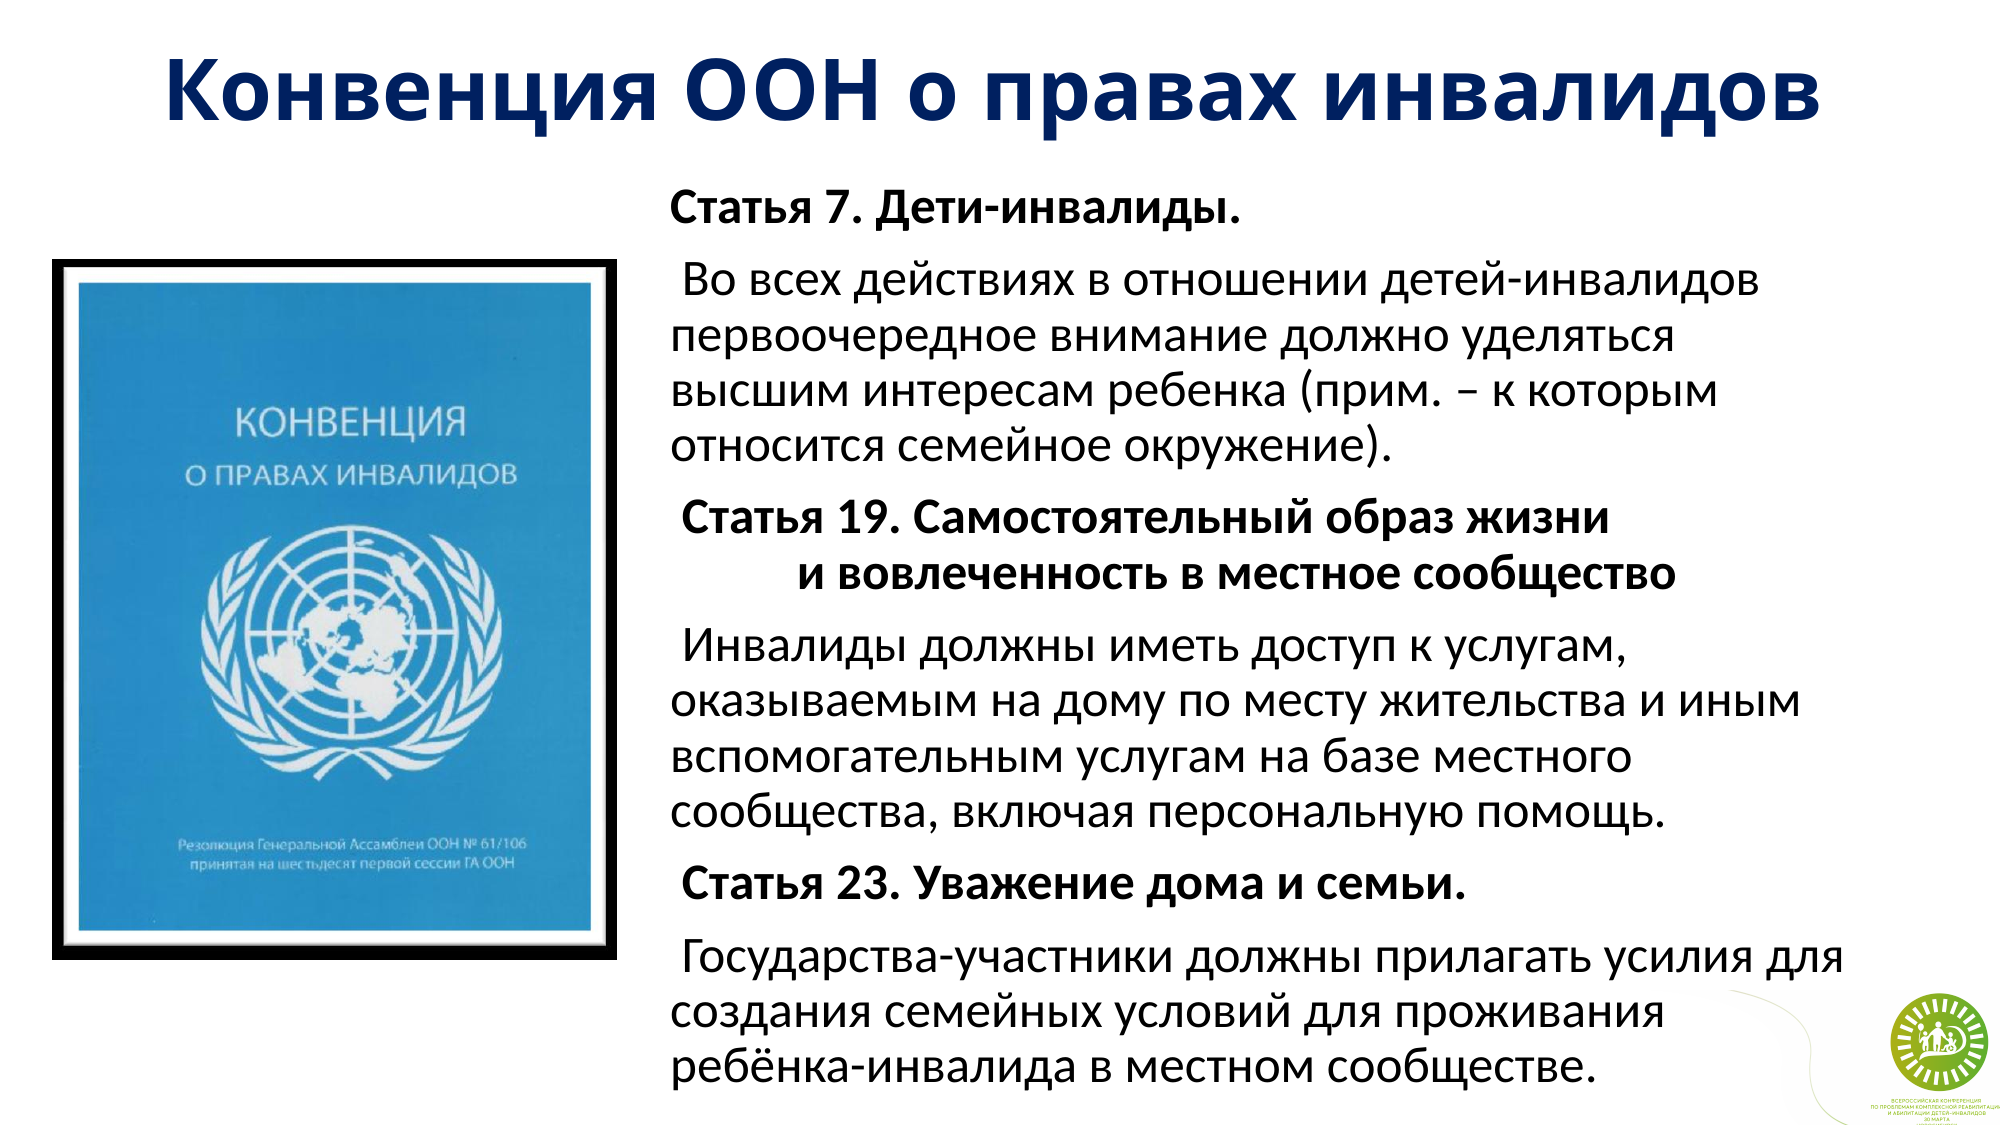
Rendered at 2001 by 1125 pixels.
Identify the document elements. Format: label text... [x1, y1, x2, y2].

picture [1651, 990, 2000, 1125]
picture [52, 259, 617, 960]
list Статья 7. Дети-инвалиды. Во всех действиях в отношении детей-инвалидов первоочередное внимание должно уделяться высшим интересам ребенка (прим. – к которым относится семейное окружение). Статья 19. Самостоятельный образ жизни и вовлеченность в местное сообщество Инвалиды должны иметь доступ к услугам, оказываемым на дому по месту жительства и иным вспомогательным услугам на базе местного сообщества, включая персональную помощь. Статья 23. Уважение дома и семьи. Государства-участники должны прилагать усилия для создания семейных условий для проживания ребёнка-инвалида в местном сообществе. [655, 171, 1863, 1125]
title Конвенция ООН о правах инвалидов [41, 13, 1946, 172]
